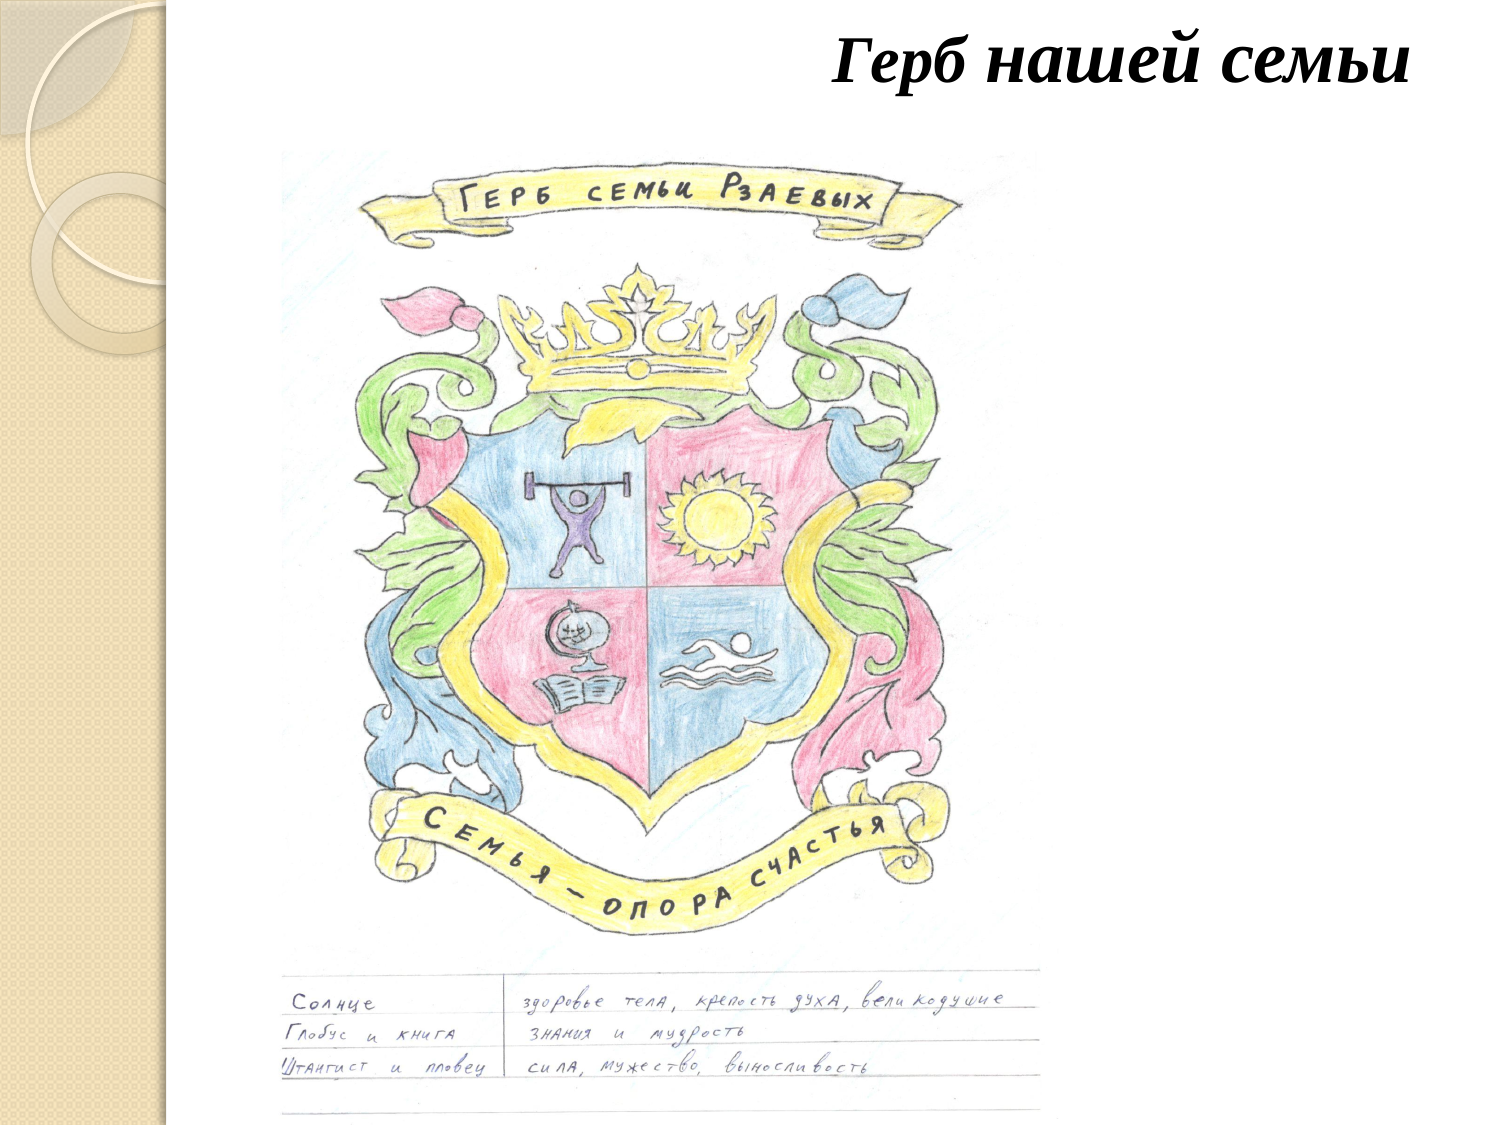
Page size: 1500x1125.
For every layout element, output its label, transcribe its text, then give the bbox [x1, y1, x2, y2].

text_box Герб нашей семьи [691, 0, 1465, 105]
picture [269, 140, 1063, 1125]
